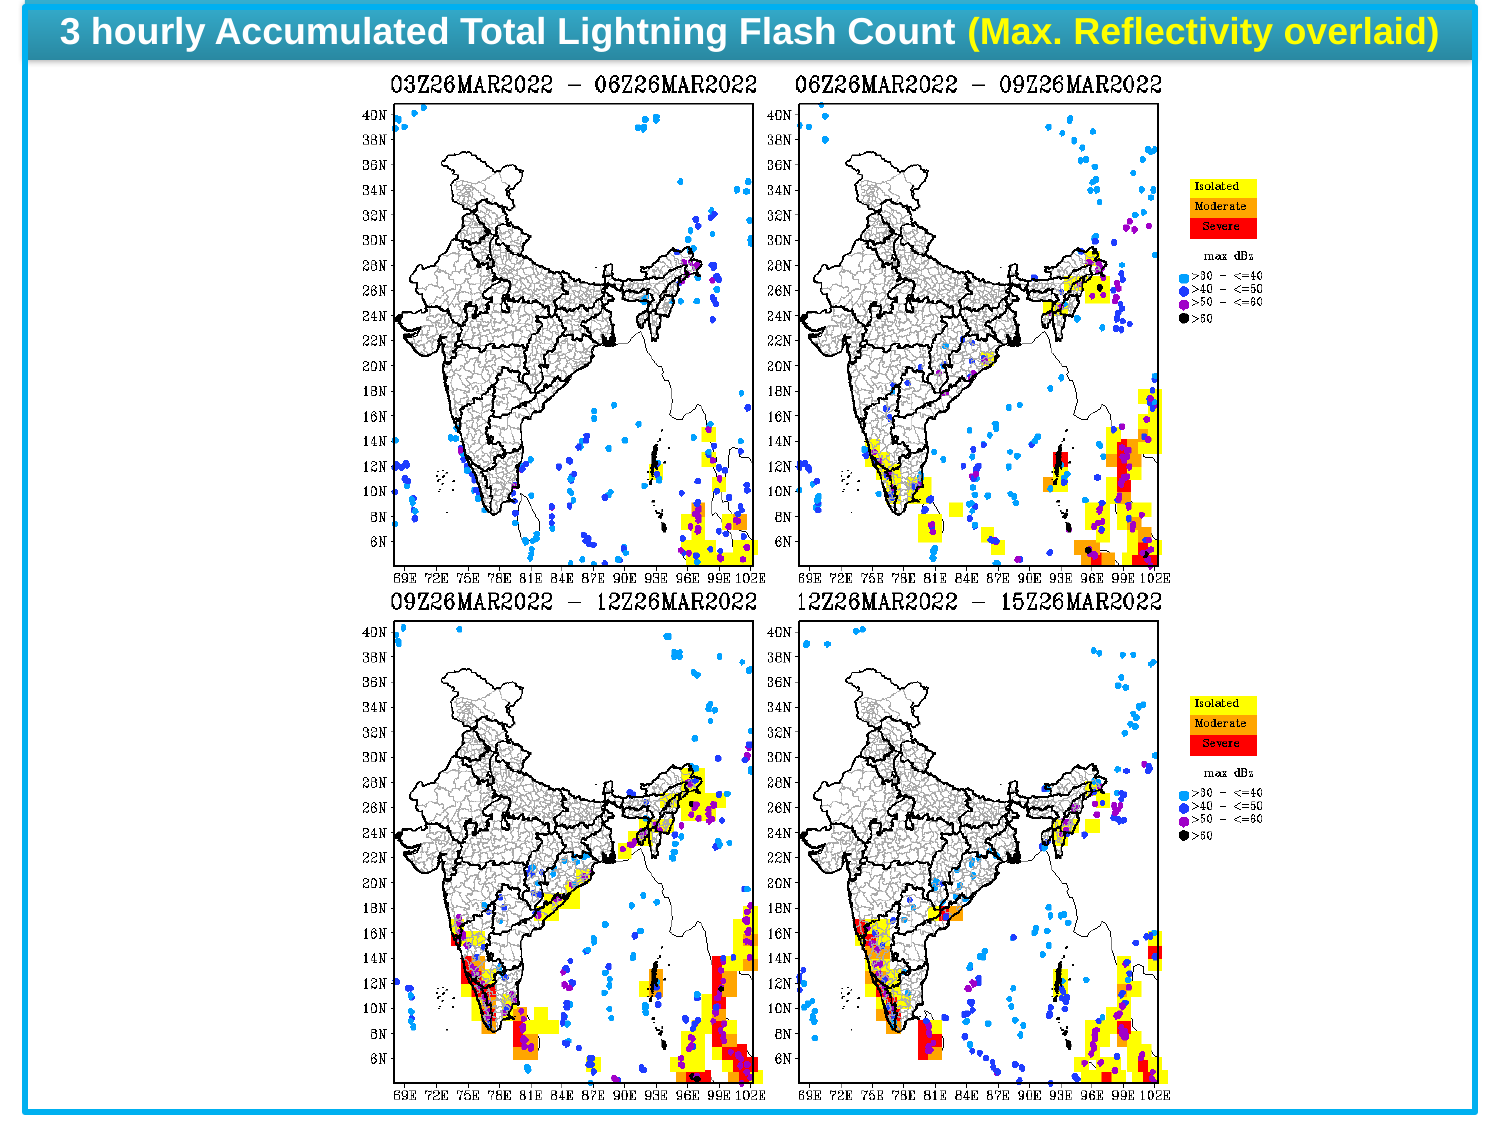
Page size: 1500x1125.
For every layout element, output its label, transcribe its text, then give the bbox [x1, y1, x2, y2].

text_box [23, 5, 1477, 1114]
picture [362, 75, 1262, 1101]
text_box 3 hourly Accumulated Total Lightning Flash Count (Max. Reflectivity overlaid) [24, 0, 1475, 5]
